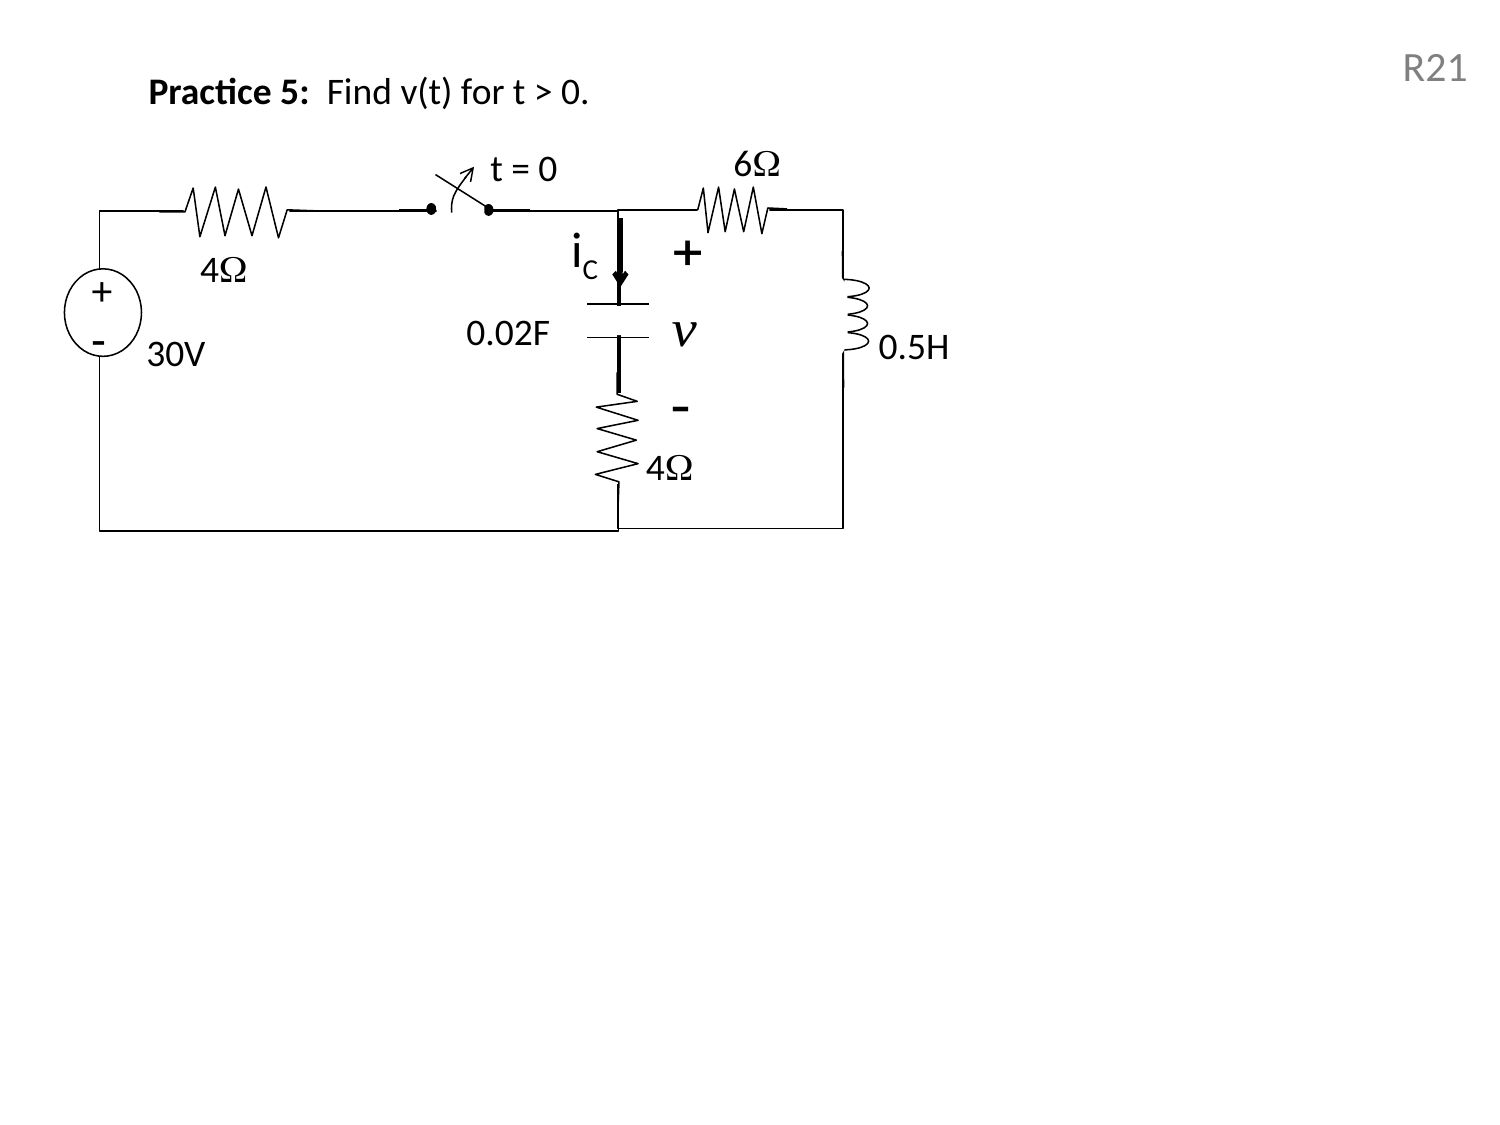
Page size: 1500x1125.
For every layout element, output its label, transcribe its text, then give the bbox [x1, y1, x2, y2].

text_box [64, 59, 969, 532]
text_box R21 [1387, 32, 1483, 97]
